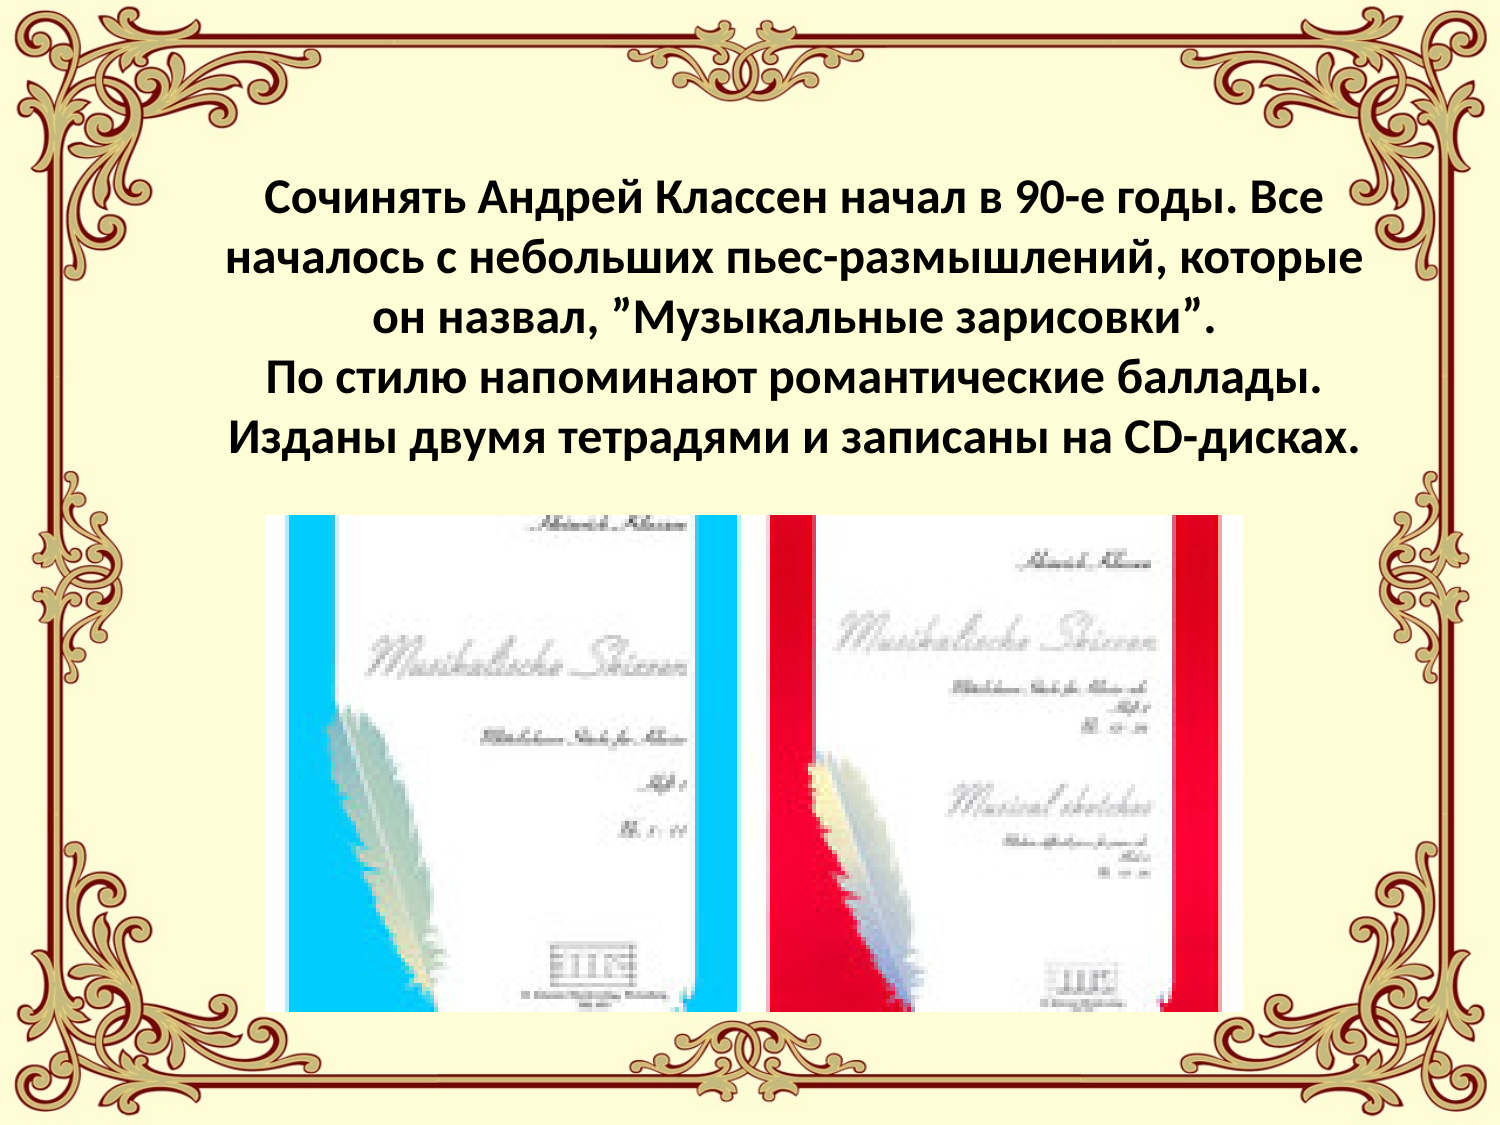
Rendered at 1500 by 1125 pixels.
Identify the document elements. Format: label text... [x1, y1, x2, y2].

title Сочинять Андрей Классен начал в 90-е годы. Все началось с небольших пьес-размышлений, которые он назвал, ”Музыкальные зарисовки”. По стилю напоминают романтические баллады. Изданы двумя тетрадями и записаны на СD-дисках. [205, 125, 1384, 502]
picture [0, 0, 1500, 1125]
